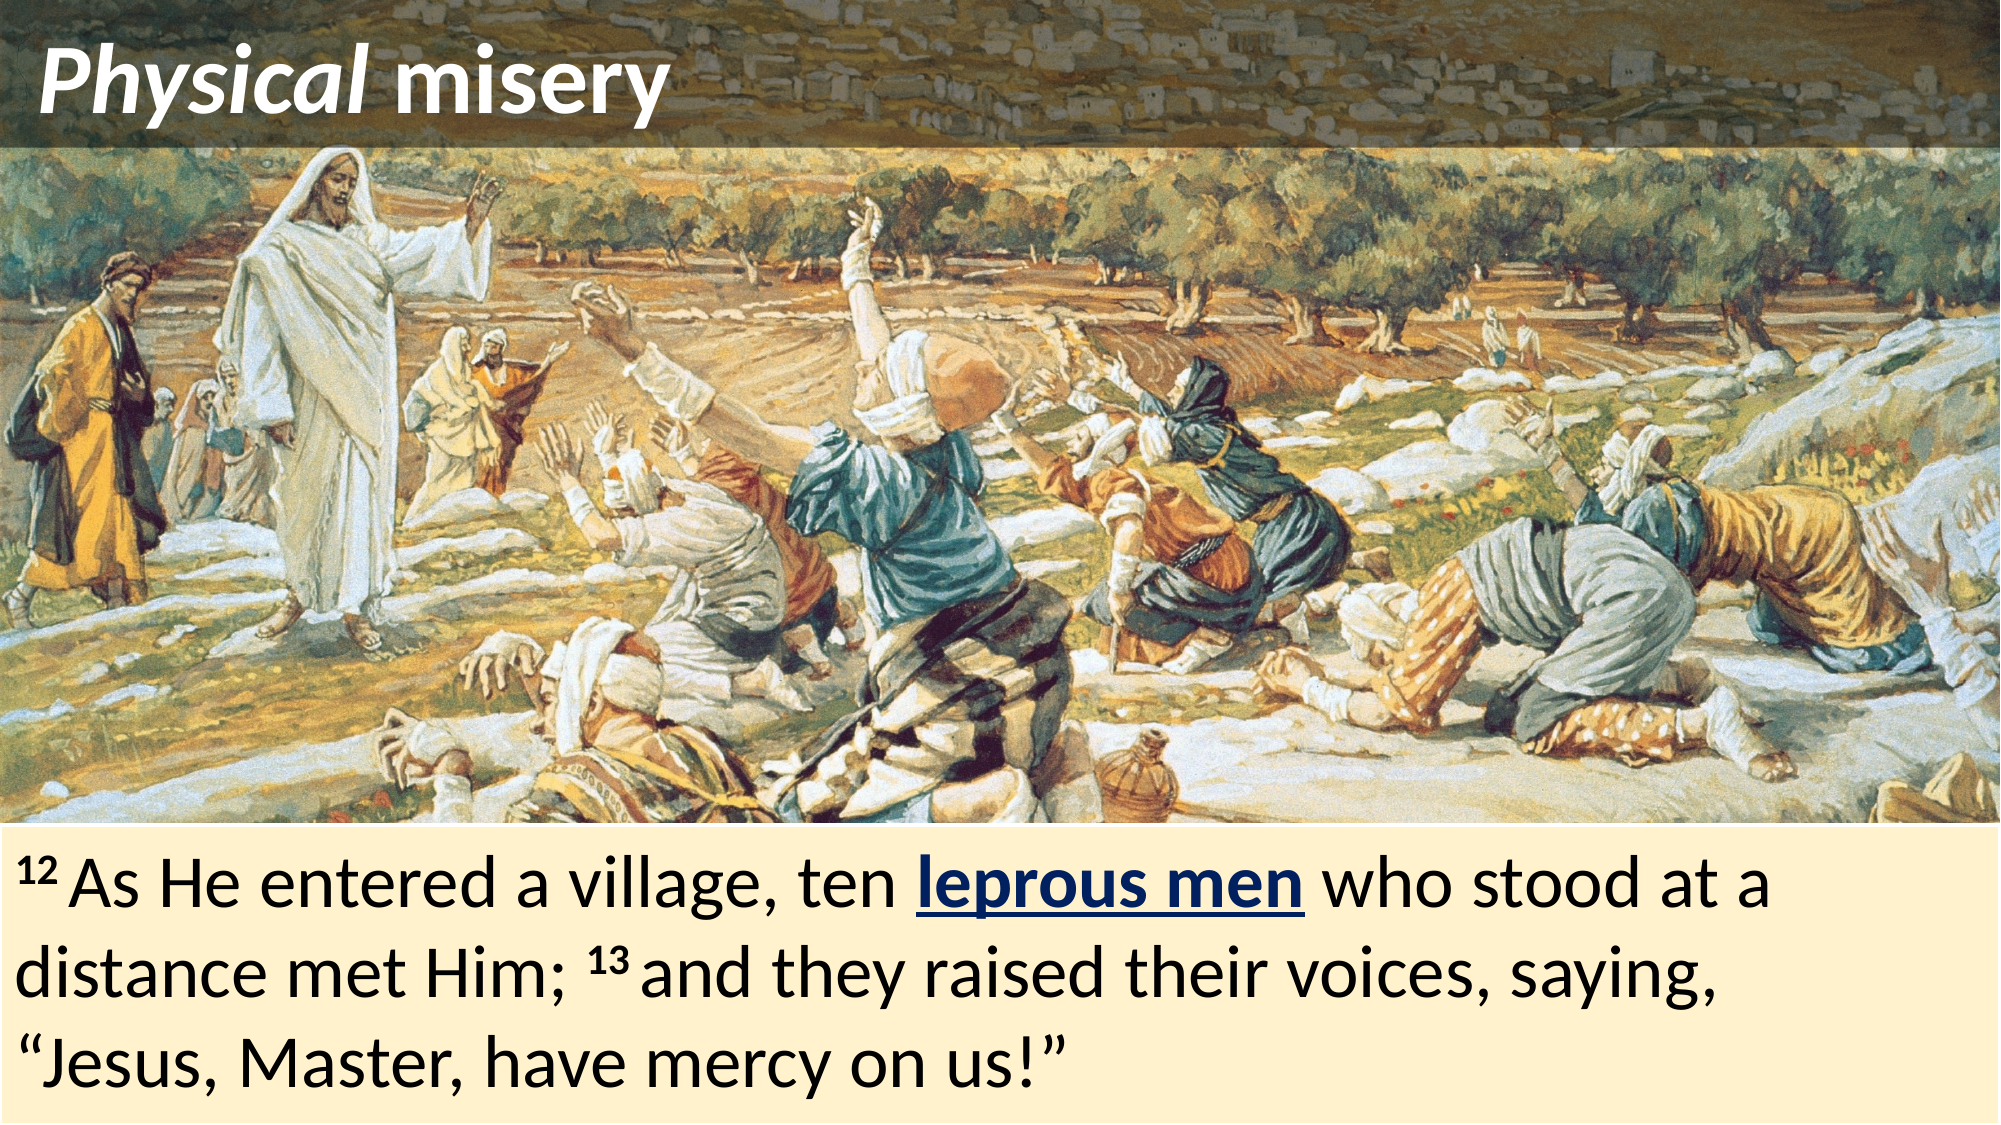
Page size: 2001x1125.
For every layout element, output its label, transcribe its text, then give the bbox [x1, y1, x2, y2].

text_box 12 As He entered a village, ten leprous men who stood at a distance met Him; 13 and they raised their voices, saying, “Jesus, Master, have mercy on us!” [0, 1117, 2000, 1125]
picture [0, 0, 2000, 1117]
